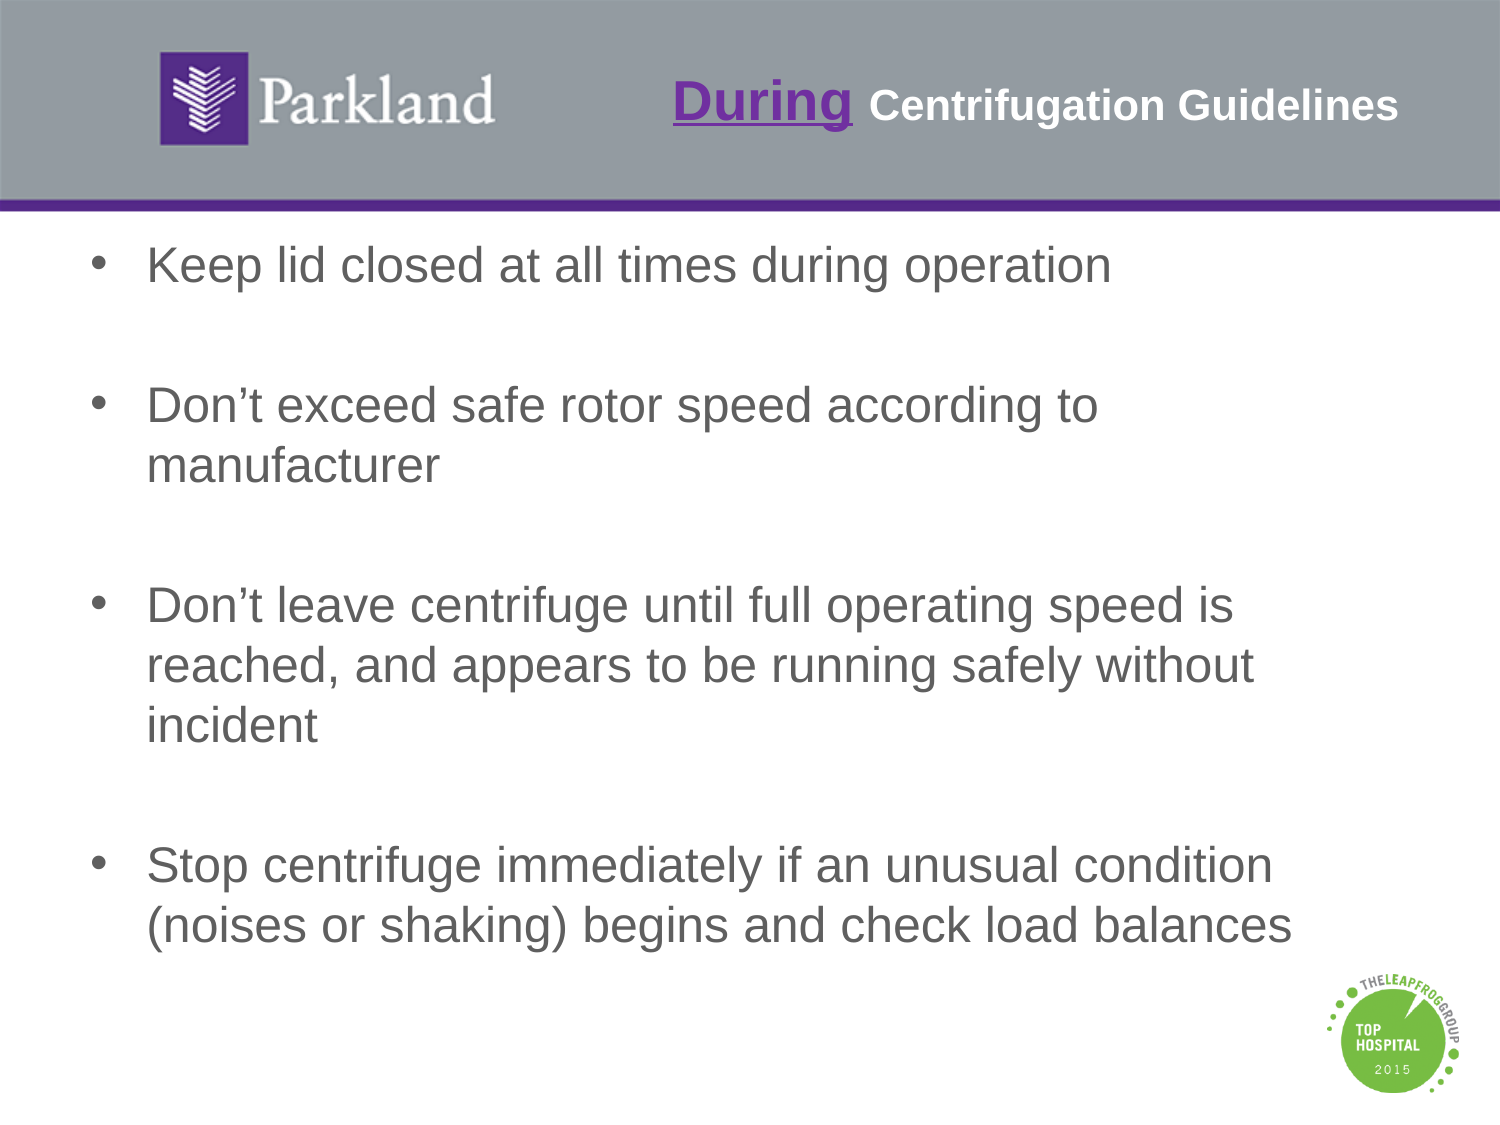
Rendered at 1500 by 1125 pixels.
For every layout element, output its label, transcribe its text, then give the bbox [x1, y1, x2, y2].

list Keep lid closed at all times during operation Don’t exceed safe rotor speed according to manufacturer Don’t leave centrifuge until full operating speed is reached, and appears to be running safely without incident Stop centrifuge immediately if an unusual condition (noises or shaking) begins and check load balances [75, 224, 1388, 1013]
title During Centrifugation Guidelines [624, 45, 1400, 150]
picture [0, 0, 1500, 1125]
